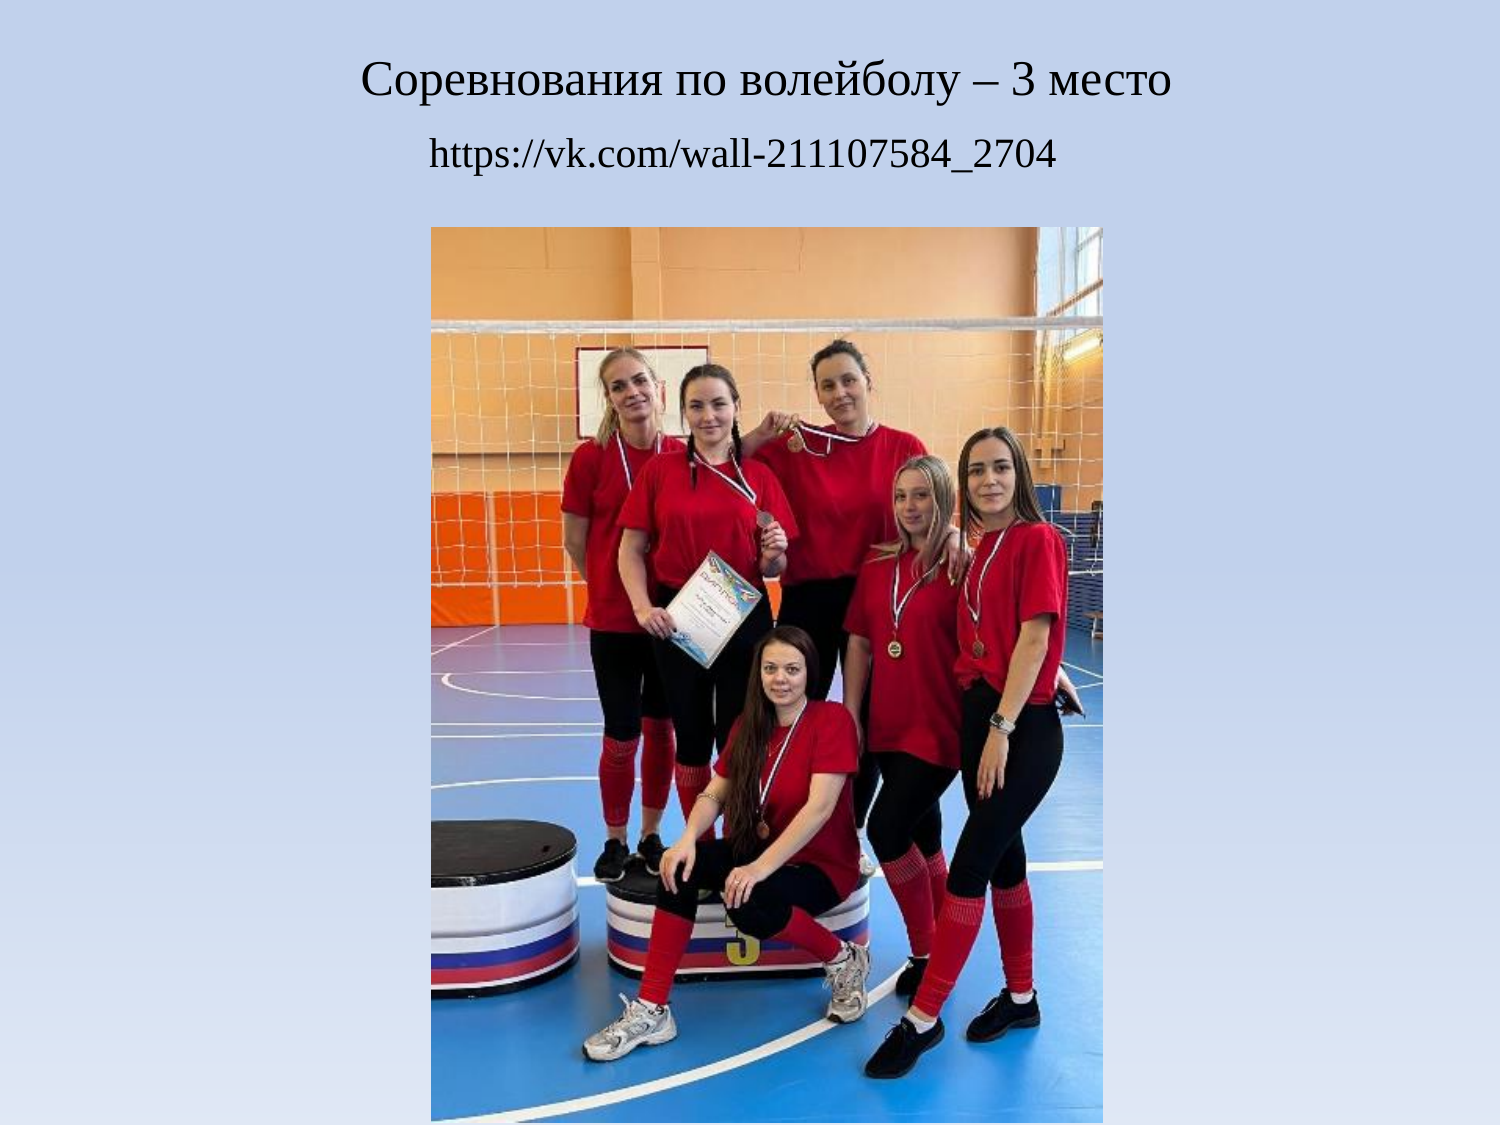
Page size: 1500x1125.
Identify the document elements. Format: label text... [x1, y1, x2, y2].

text_box Соревнования по волейболу – 3 место [345, 37, 1188, 113]
text_box https://vk.com/wall-211107584_2704 [414, 118, 1119, 184]
picture [430, 227, 1103, 1123]
